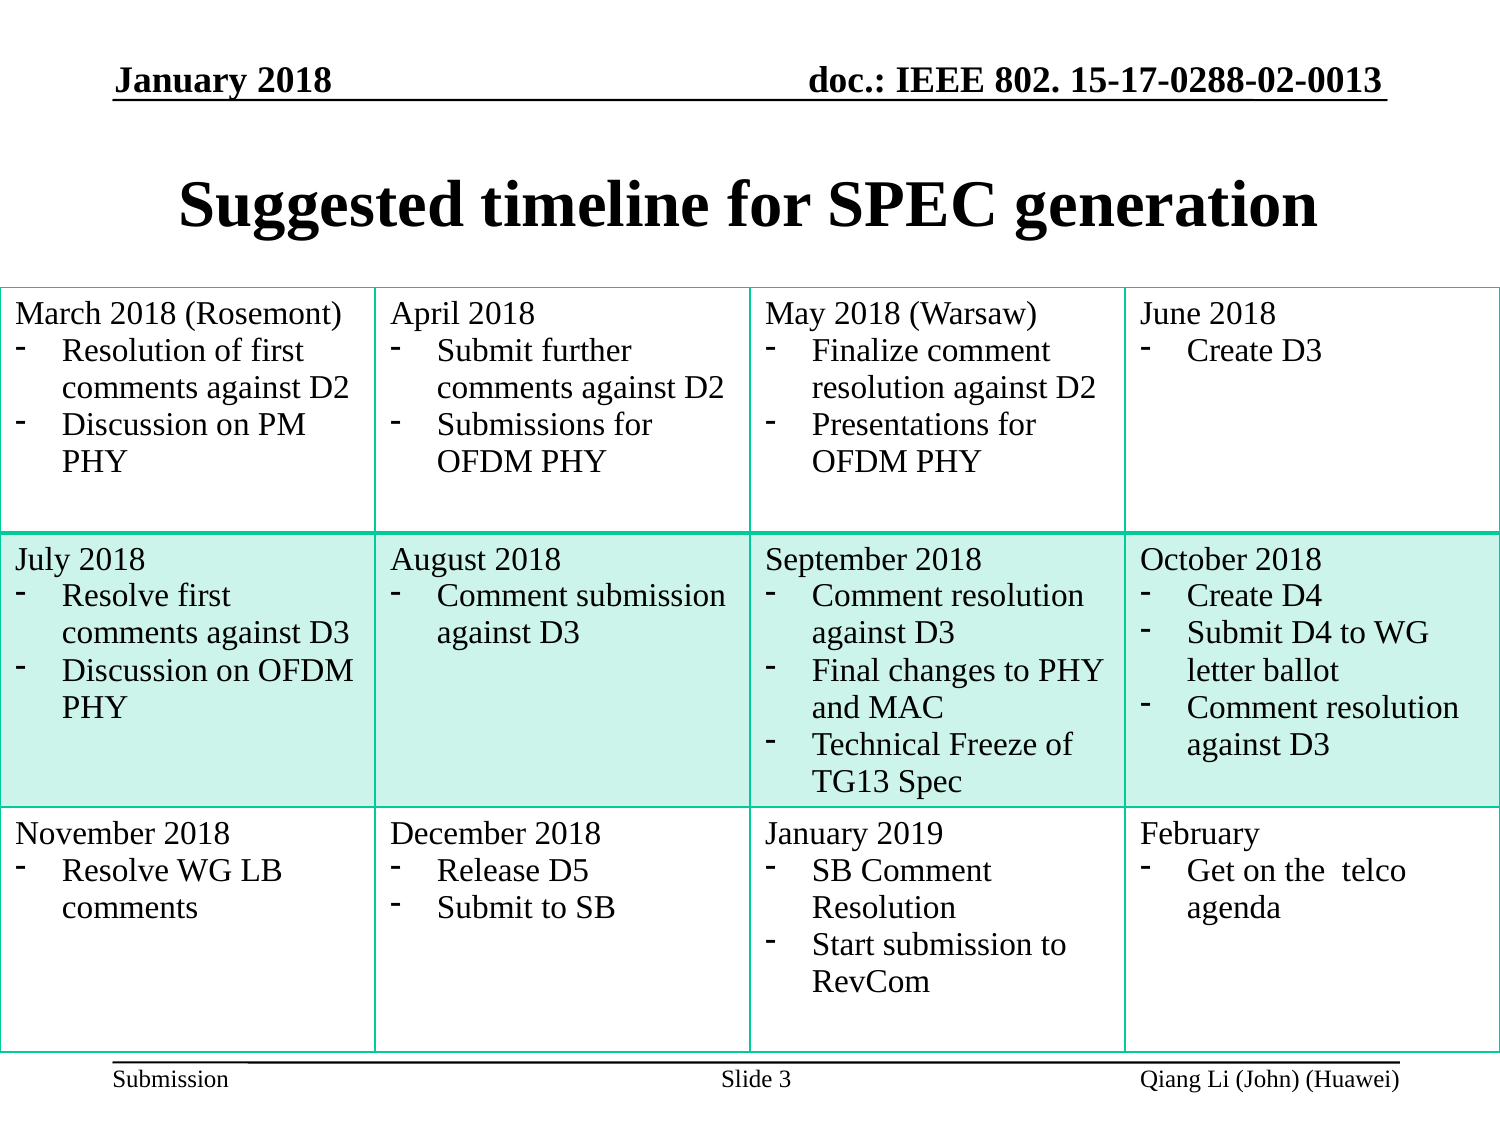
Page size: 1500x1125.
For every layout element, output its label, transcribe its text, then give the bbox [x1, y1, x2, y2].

table_cell February Get on the telco agenda [1126, 808, 1499, 1051]
table_header April 2018 Submit further comments against D2 Submissions for OFDM PHY [376, 288, 749, 531]
table_cell September 2018 Comment resolution against D3 Final changes to PHY and MAC Technical Freeze of TG13 Spec [751, 535, 1124, 806]
text_box Suggested timeline for SPEC generation [112, 112, 1388, 287]
table_cell July 2018 Resolve first comments against D3 Discussion on OFDM PHY [1, 535, 374, 806]
slide_number Slide 3 [712, 1061, 800, 1093]
table_cell December 2018 Release D5 Submit to SB [376, 808, 749, 1051]
table_cell January 2019 SB Comment Resolution Start submission to RevCom [751, 808, 1124, 1051]
footer Qiang Li (John) (Huawei) [1137, 1062, 1401, 1094]
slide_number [114, 54, 335, 101]
table_header June 2018 Create D3 [1126, 288, 1499, 531]
table_cell August 2018 Comment submission against D3 [376, 535, 749, 806]
table_cell October 2018 Create D4 Submit D4 to WG letter ballot Comment resolution against D3 [1126, 535, 1499, 806]
table_header March 2018 (Rosemont) Resolution of first comments against D2 Discussion on PM PHY [1, 288, 374, 531]
table_cell November 2018 Resolve WG LB comments [1, 808, 374, 1051]
table_header May 2018 (Warsaw) Finalize comment resolution against D2 Presentations for OFDM PHY [751, 288, 1124, 531]
